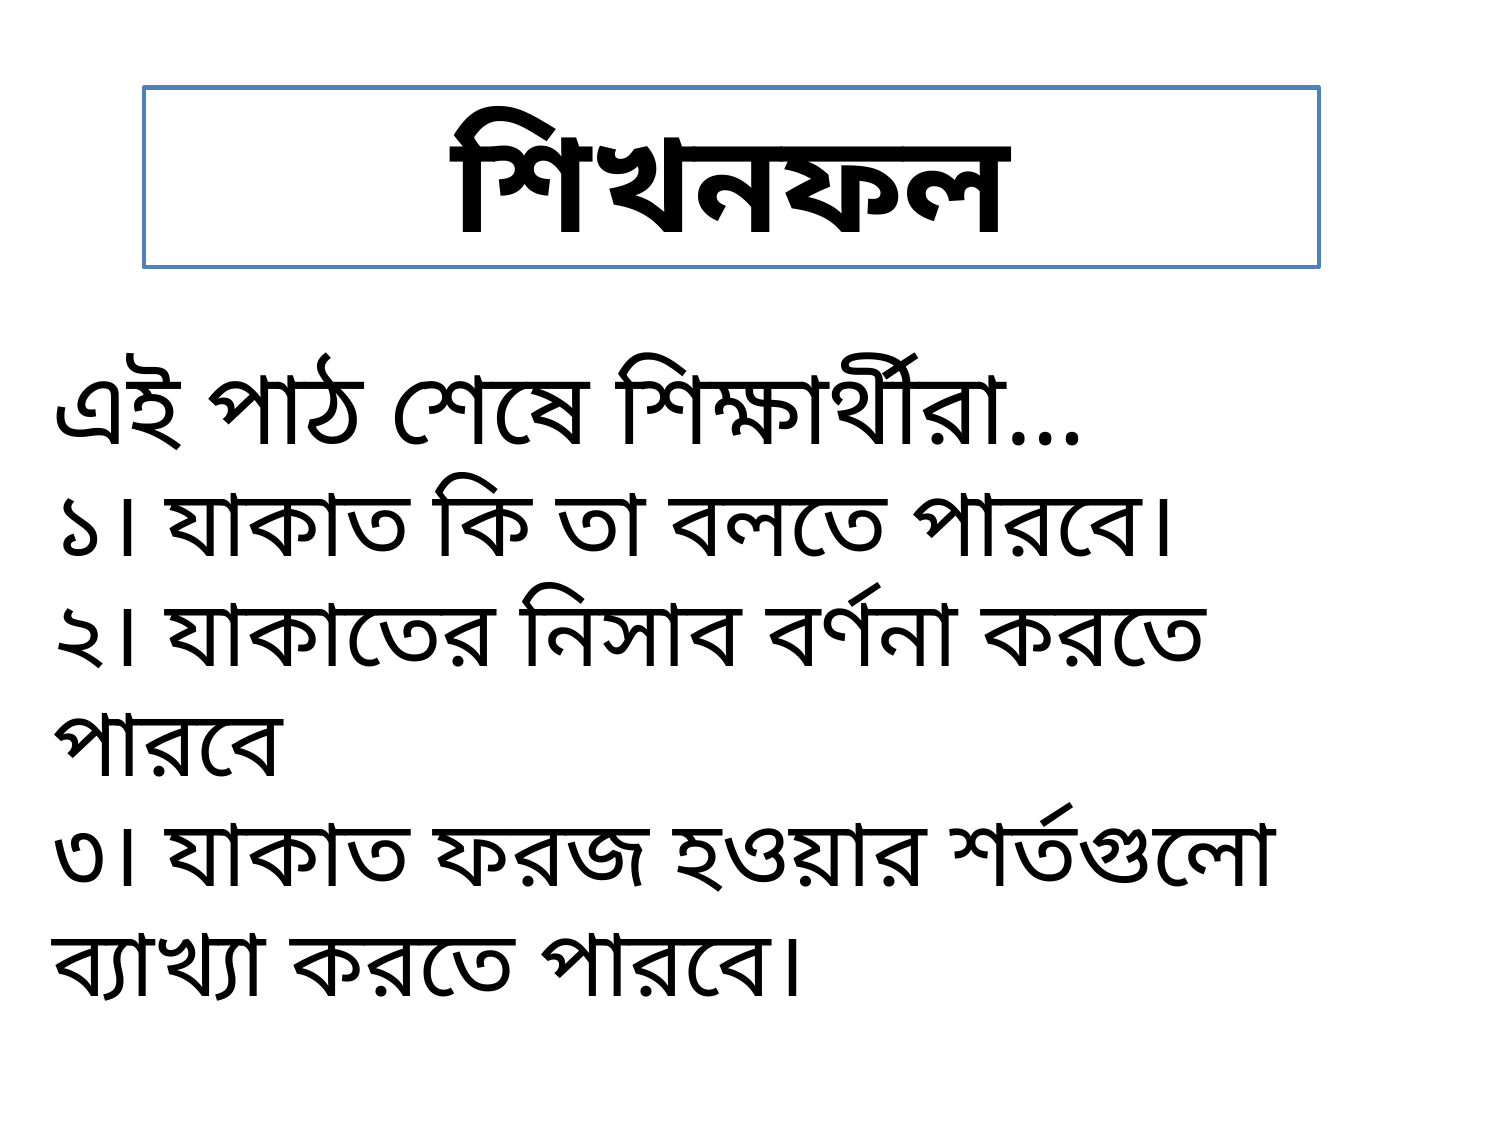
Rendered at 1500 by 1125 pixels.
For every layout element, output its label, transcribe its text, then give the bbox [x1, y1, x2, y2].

text_box এই পাঠ শেষে শিক্ষার্থীরা… ১। যাকাত কি তা বলতে পারবে। ২। যাকাতের নিসাব বর্ণনা করতে পারবে ৩। যাকাত ফরজ হওয়ার শর্তগুলো ব্যাখ্যা করতে পারবে। [35, 335, 1427, 1125]
text_box শিখনফল [142, 85, 1321, 269]
